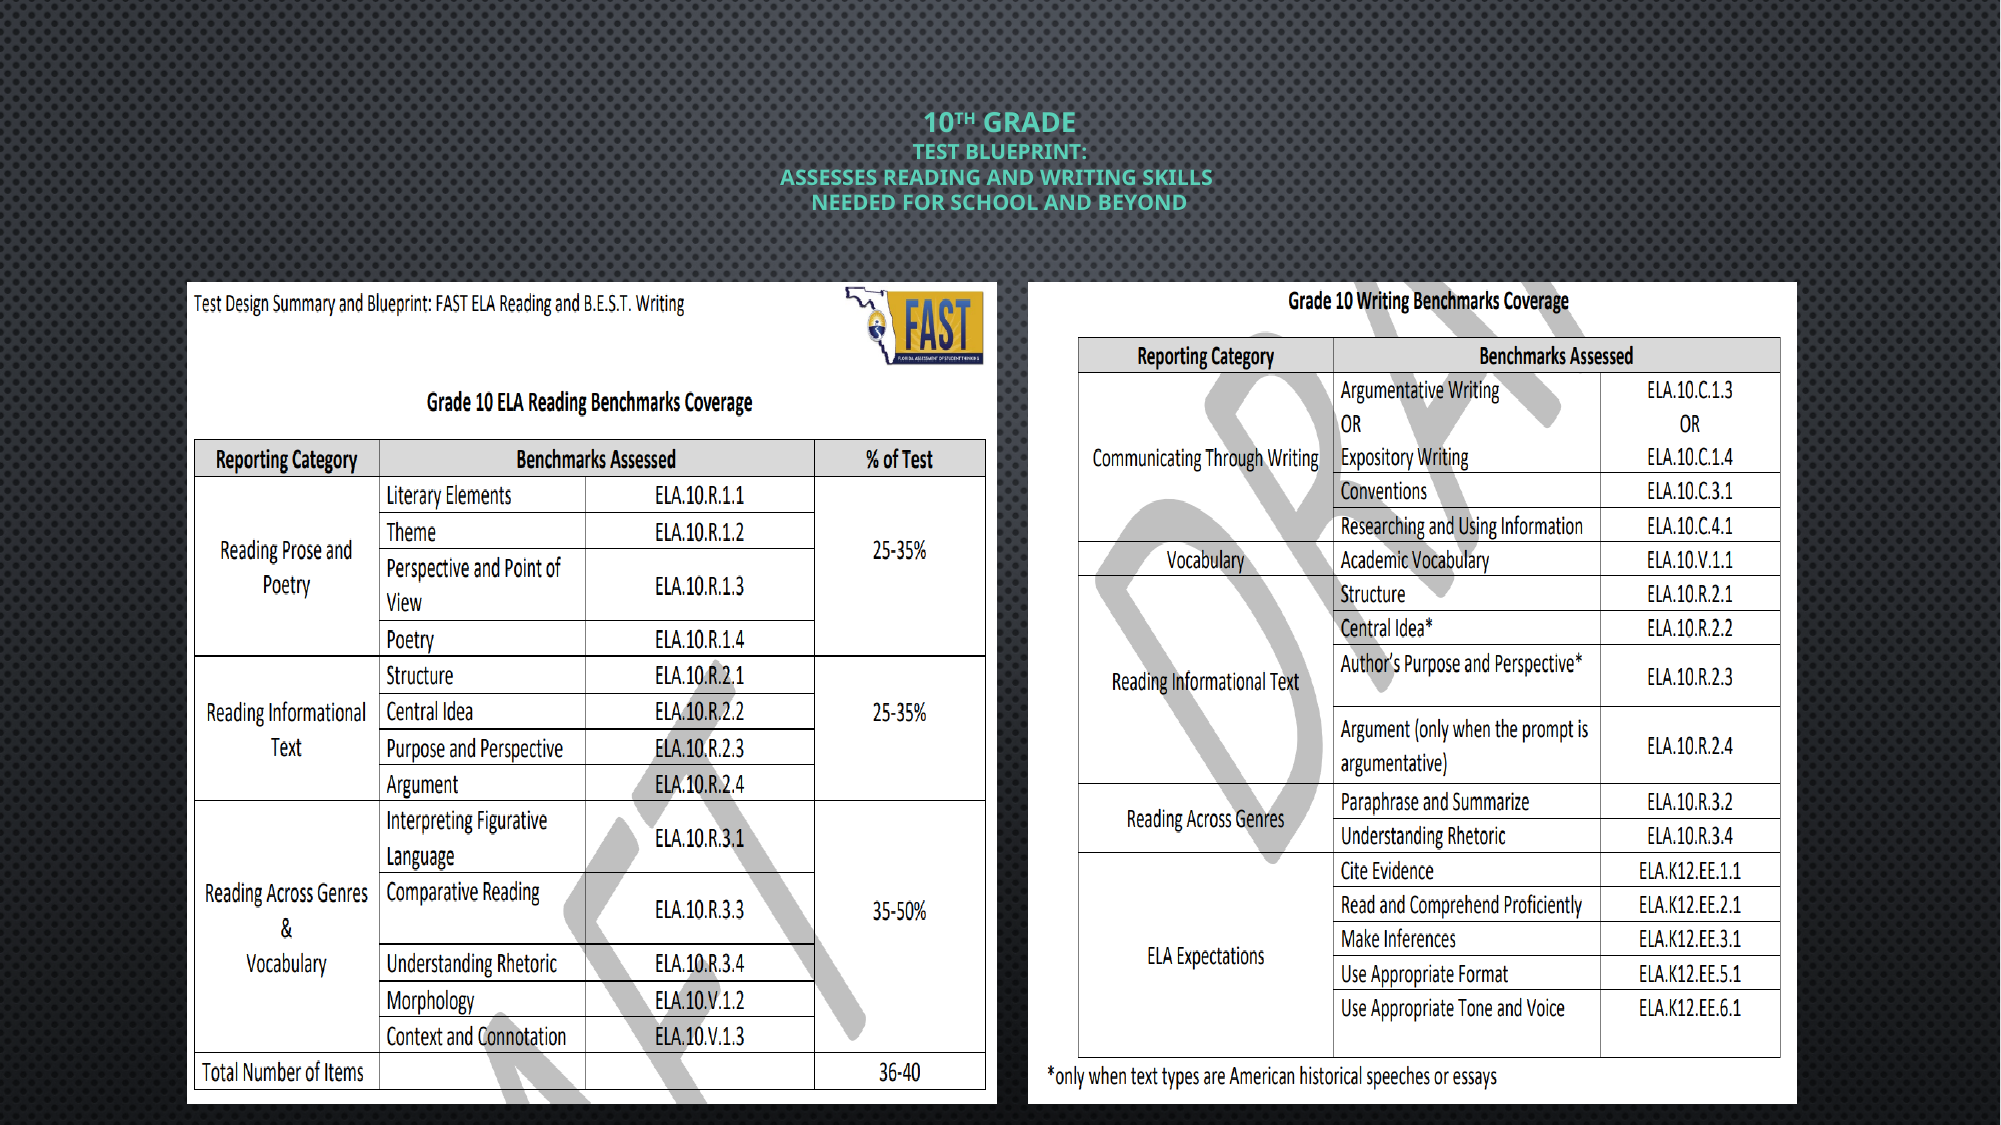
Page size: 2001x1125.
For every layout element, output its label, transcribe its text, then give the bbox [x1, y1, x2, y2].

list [1028, 282, 1797, 1105]
title 10th Grade Test Blueprint: Assesses Reading and Writing skills needed for school and beyond [187, 96, 1813, 254]
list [186, 282, 997, 1105]
